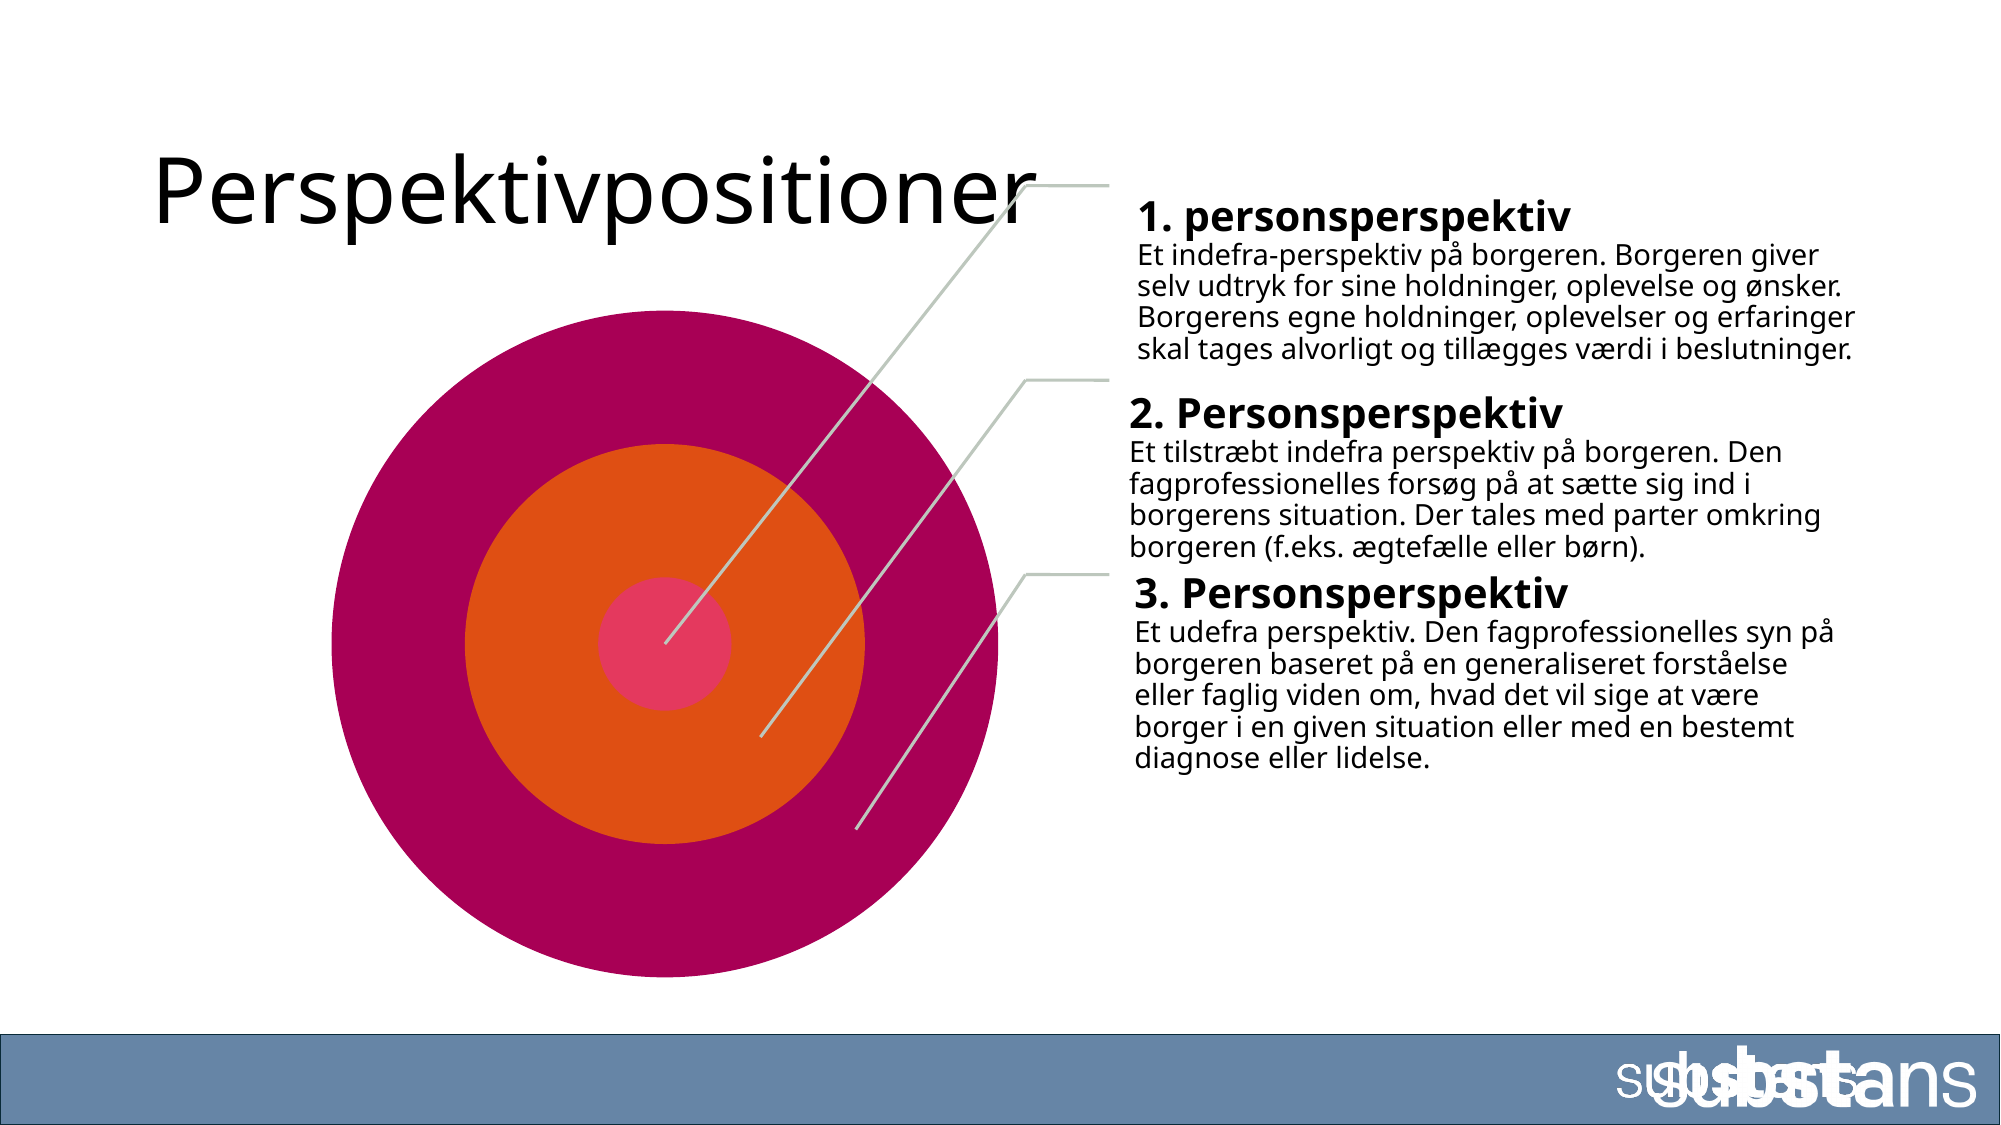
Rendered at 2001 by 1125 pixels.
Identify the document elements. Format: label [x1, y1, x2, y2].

picture [1529, 1024, 2001, 1125]
text_box [108, 89, 1892, 980]
